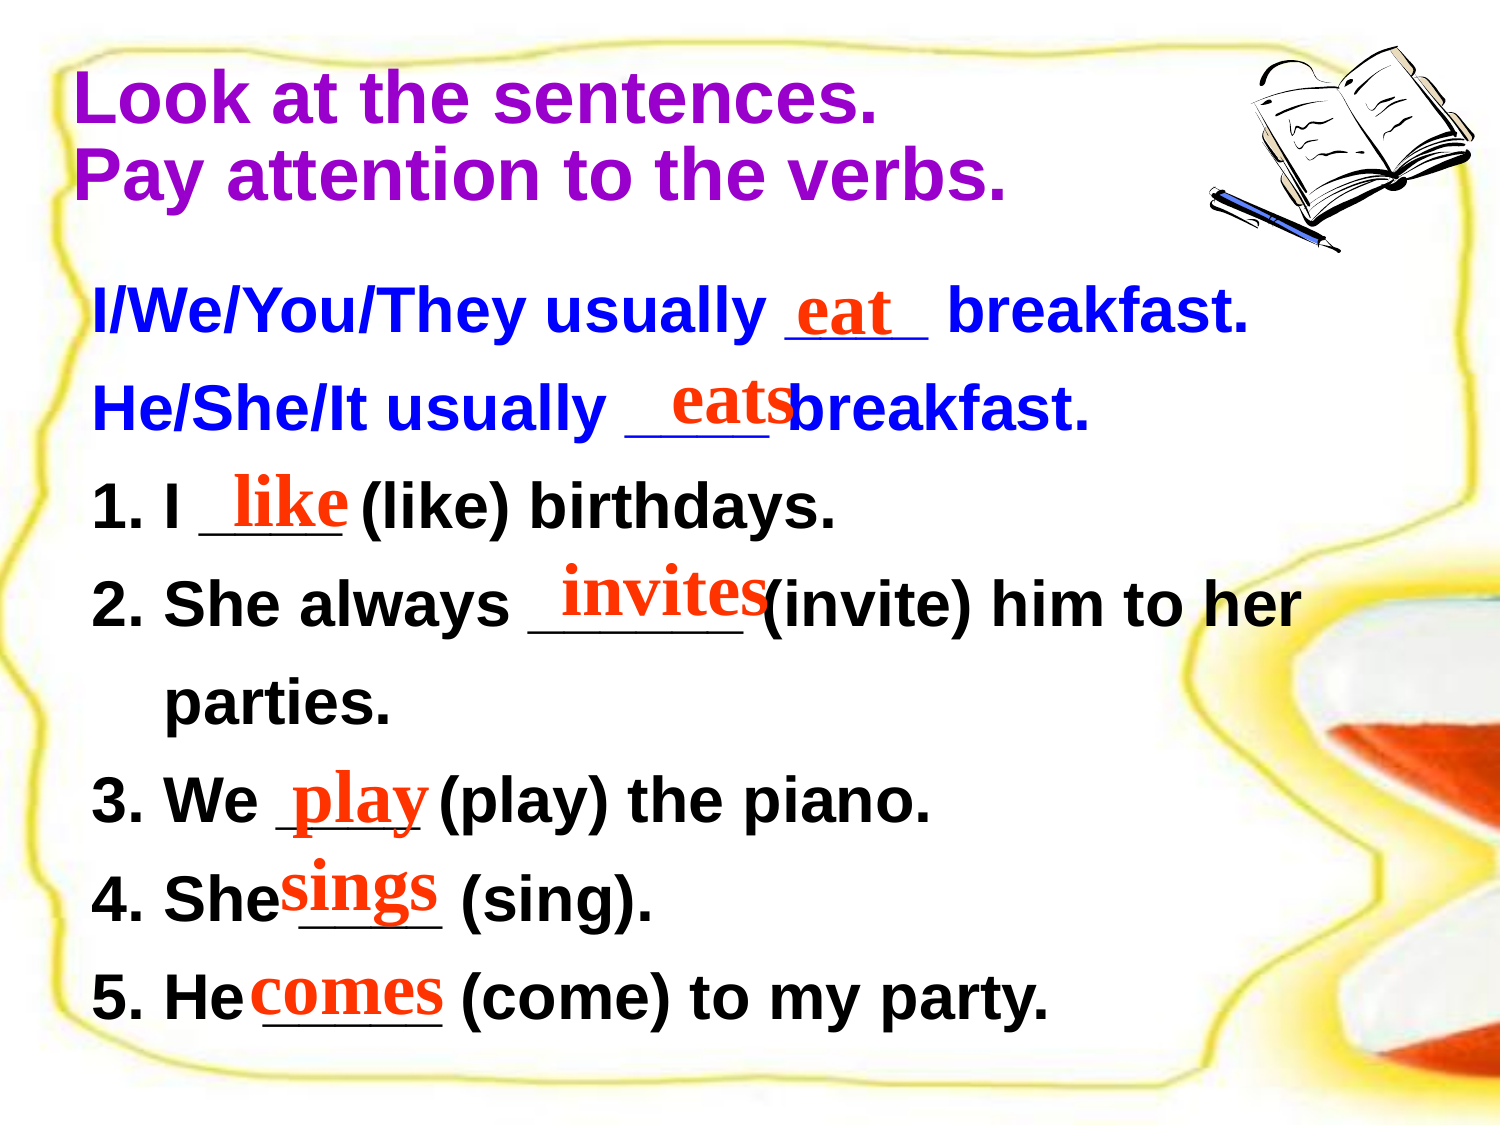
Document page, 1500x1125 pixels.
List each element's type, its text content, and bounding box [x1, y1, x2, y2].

list I/We/You/They usually ____ breakfast. He/She/It usually ____ breakfast. 1. I ____ (like) birthdays. 2. She always ______ (invite) him to her parties. 3. We ____ (play) the piano. 4. She ____ (sing). 5. He _____ (come) to my party. [76, 252, 1500, 1056]
text_box comes [234, 931, 515, 1037]
text_box invites [546, 533, 807, 639]
text_box sings [265, 828, 510, 931]
text_box like [218, 444, 384, 550]
text_box eats [656, 341, 920, 447]
text_box play [277, 739, 479, 828]
picture [0, 0, 1500, 1125]
title Look at the sentences. Pay attention to the verbs. [57, 45, 1204, 234]
text_box eat [781, 252, 1124, 358]
